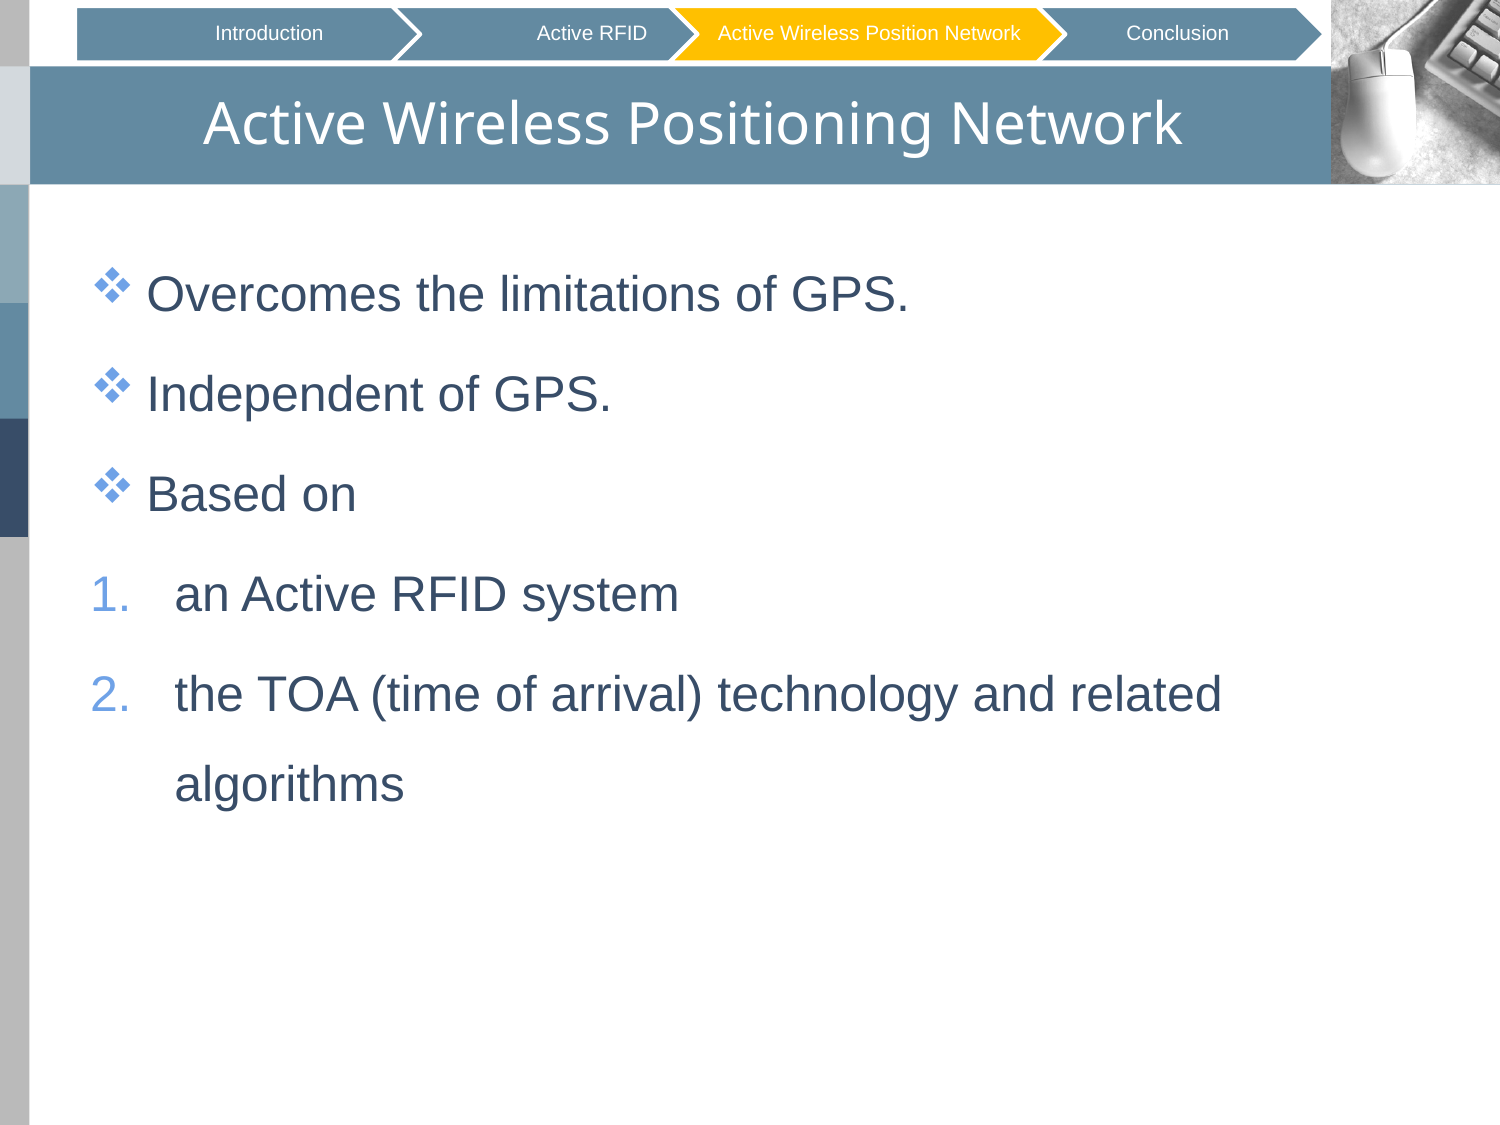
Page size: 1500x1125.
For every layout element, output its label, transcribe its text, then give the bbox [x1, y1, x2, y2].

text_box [74, 5, 1326, 63]
picture [1331, 0, 1500, 184]
title Active Wireless Positioning Network [87, 75, 1300, 168]
list Overcomes the limitations of GPS. Independent of GPS. Based on an Active RFID system the TOA (time of arrival) technology and related algorithms [75, 224, 1425, 1032]
text_box [362, 774, 1175, 836]
text_box [225, 787, 1075, 848]
